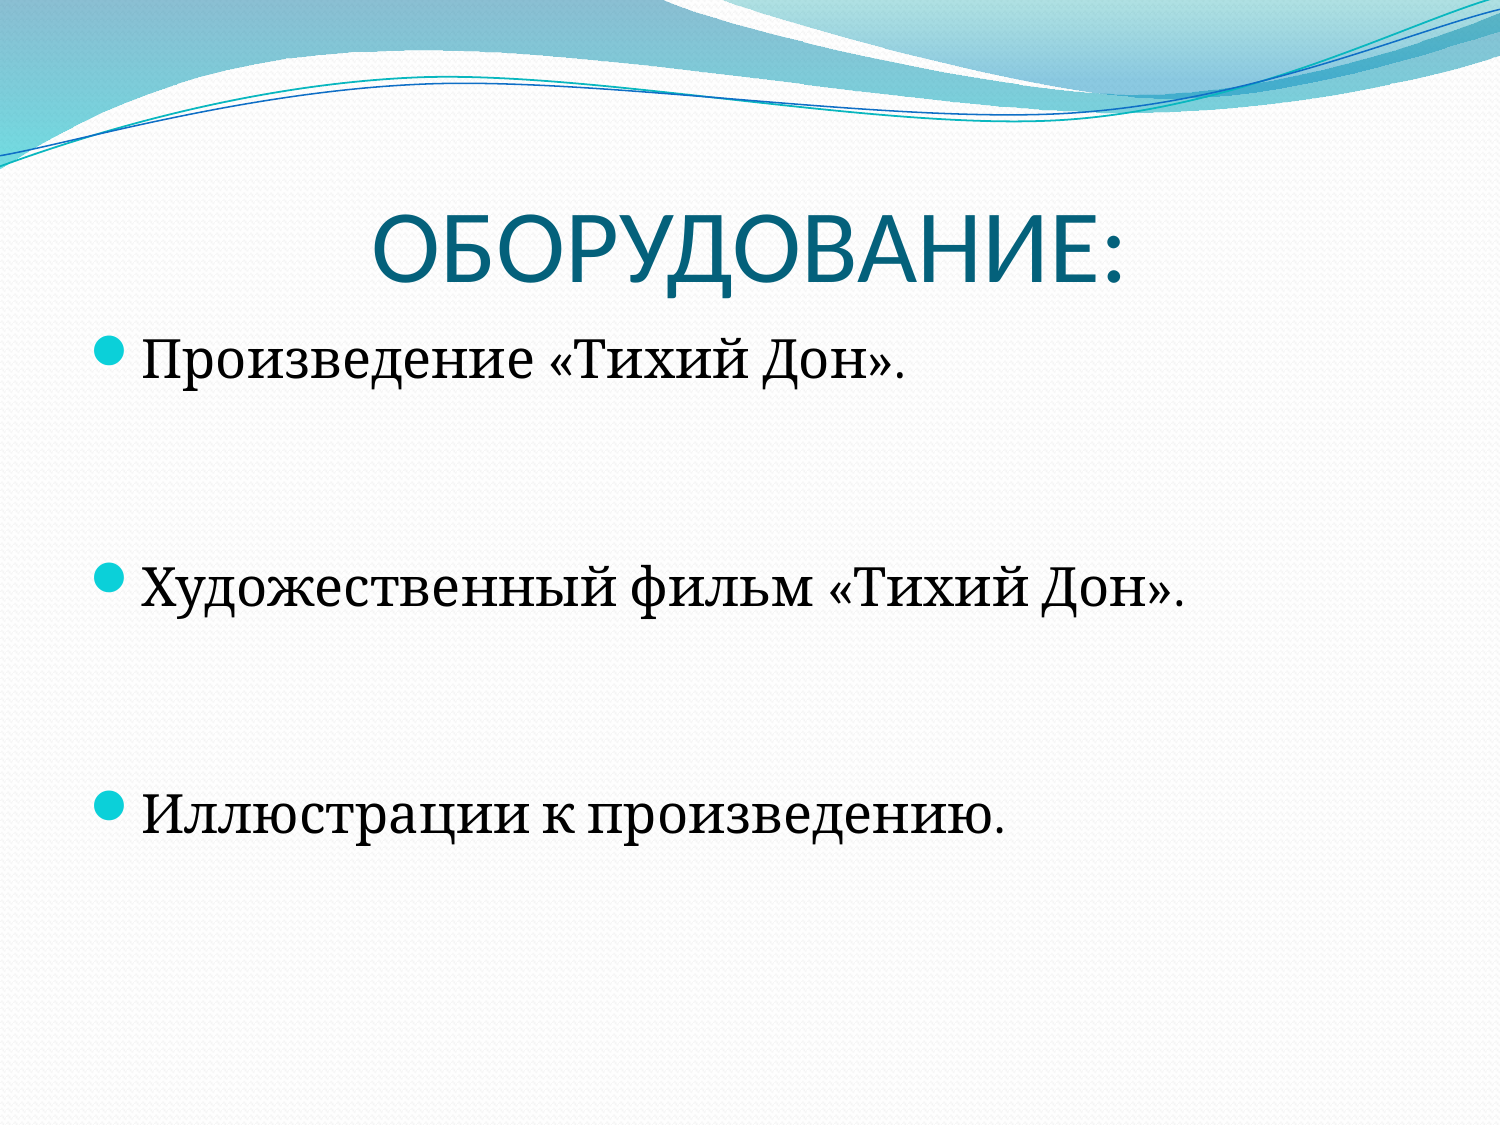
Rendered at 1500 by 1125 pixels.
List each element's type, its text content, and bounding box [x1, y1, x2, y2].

list Произведение «Тихий Дон». Художественный фильм «Тихий Дон». Иллюстрации к произведению. [75, 317, 1425, 1038]
title ОБОРУДОВАНИЕ: [75, 115, 1425, 303]
